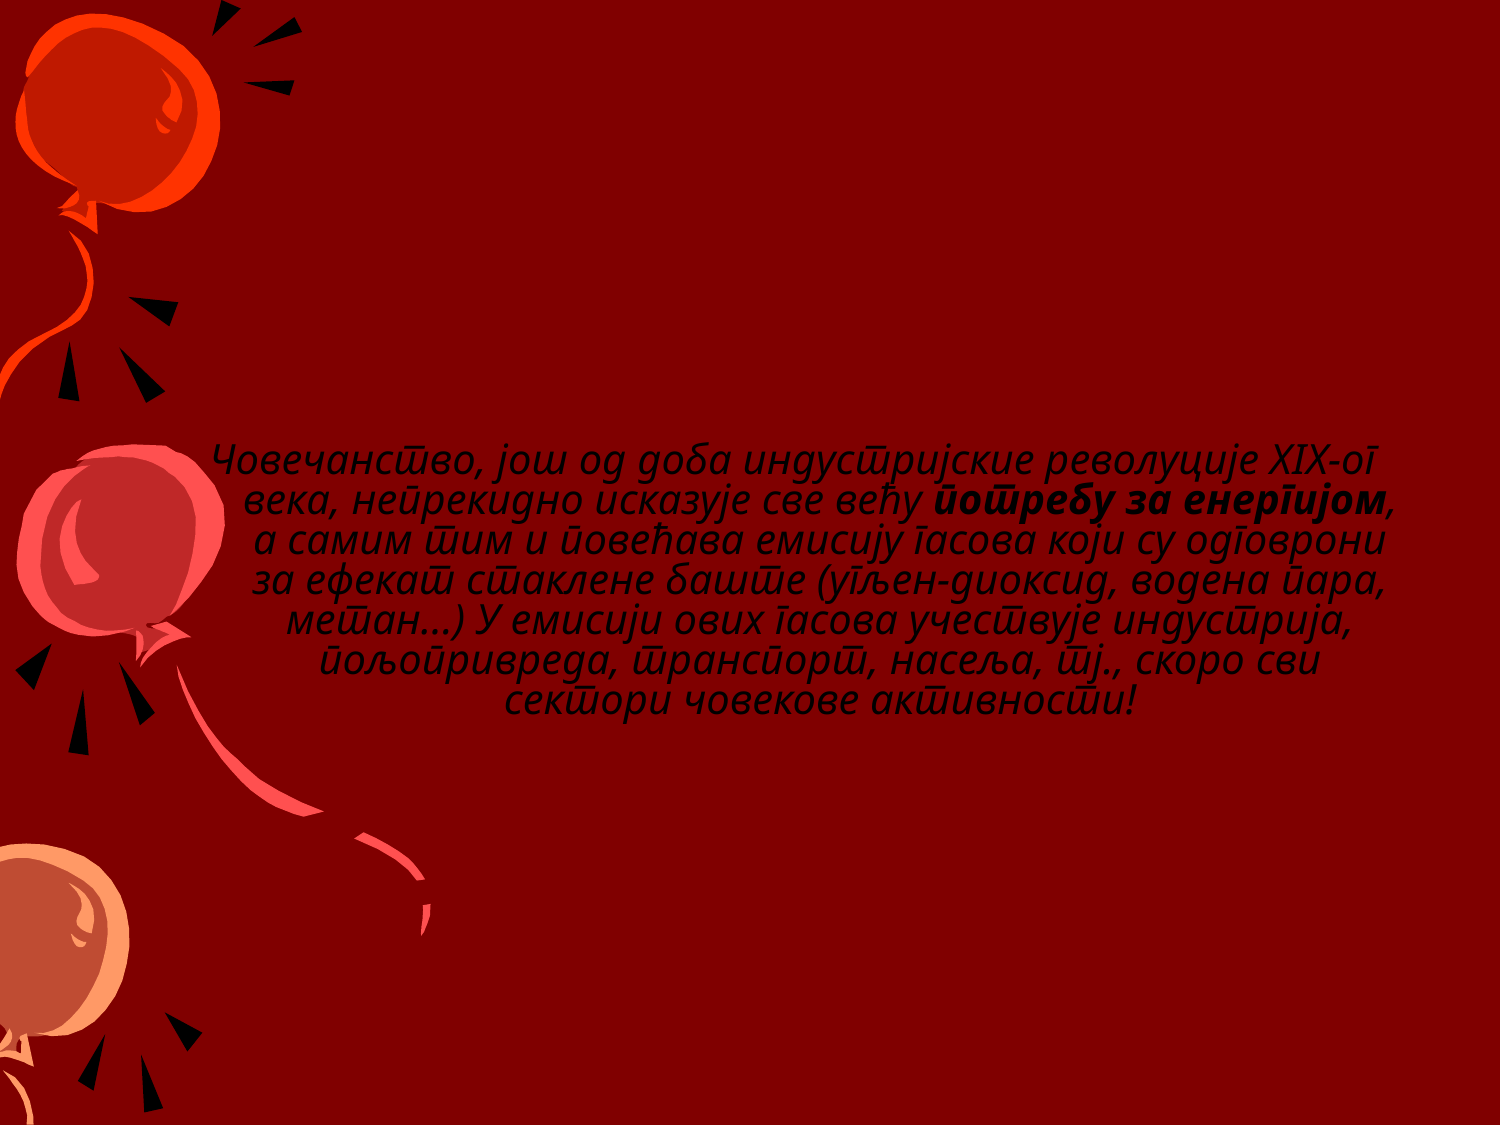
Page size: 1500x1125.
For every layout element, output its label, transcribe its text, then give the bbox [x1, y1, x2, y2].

list Човечанство, још од доба индустријские револуције XIX-ог века, непрекидно исказује све већу потребу за енергијом, а самим тим и повећава емисију гасова који су одговрони за ефекат стаклене баште (угљен-диоксид, водена пара, метан...) У емисији ових гасова учествује индустрија, пољопривреда, транспорт, насеља, тј., скоро сви сектори човекове активности! [171, 434, 1414, 761]
